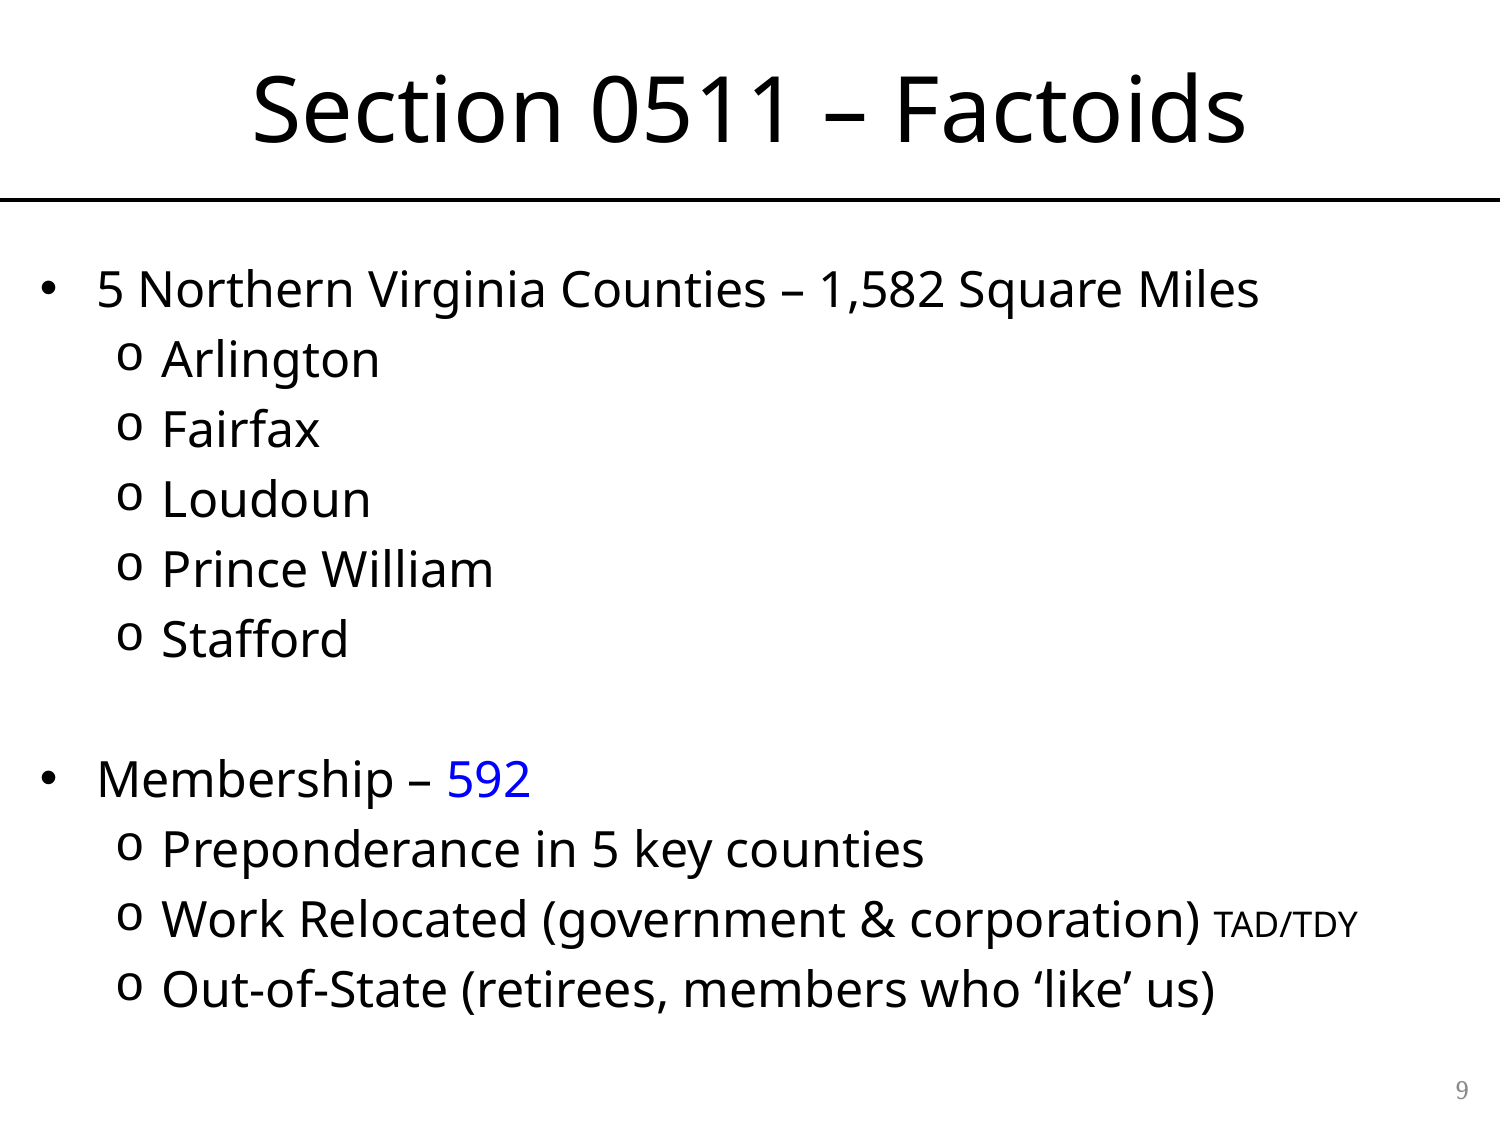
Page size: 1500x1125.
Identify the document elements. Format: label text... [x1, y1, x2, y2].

slide_number 9 [1134, 1061, 1485, 1122]
list 5 Northern Virginia Counties – 1,582 Square Miles Arlington Fairfax Loudoun Prince William Stafford Membership – 592 Preponderance in 5 key counties Work Relocated (government & corporation) TAD/TDY Out-of-State (retirees, members who ‘like’ us) [24, 249, 1475, 1025]
title Section 0511 – Factoids [24, 12, 1475, 200]
